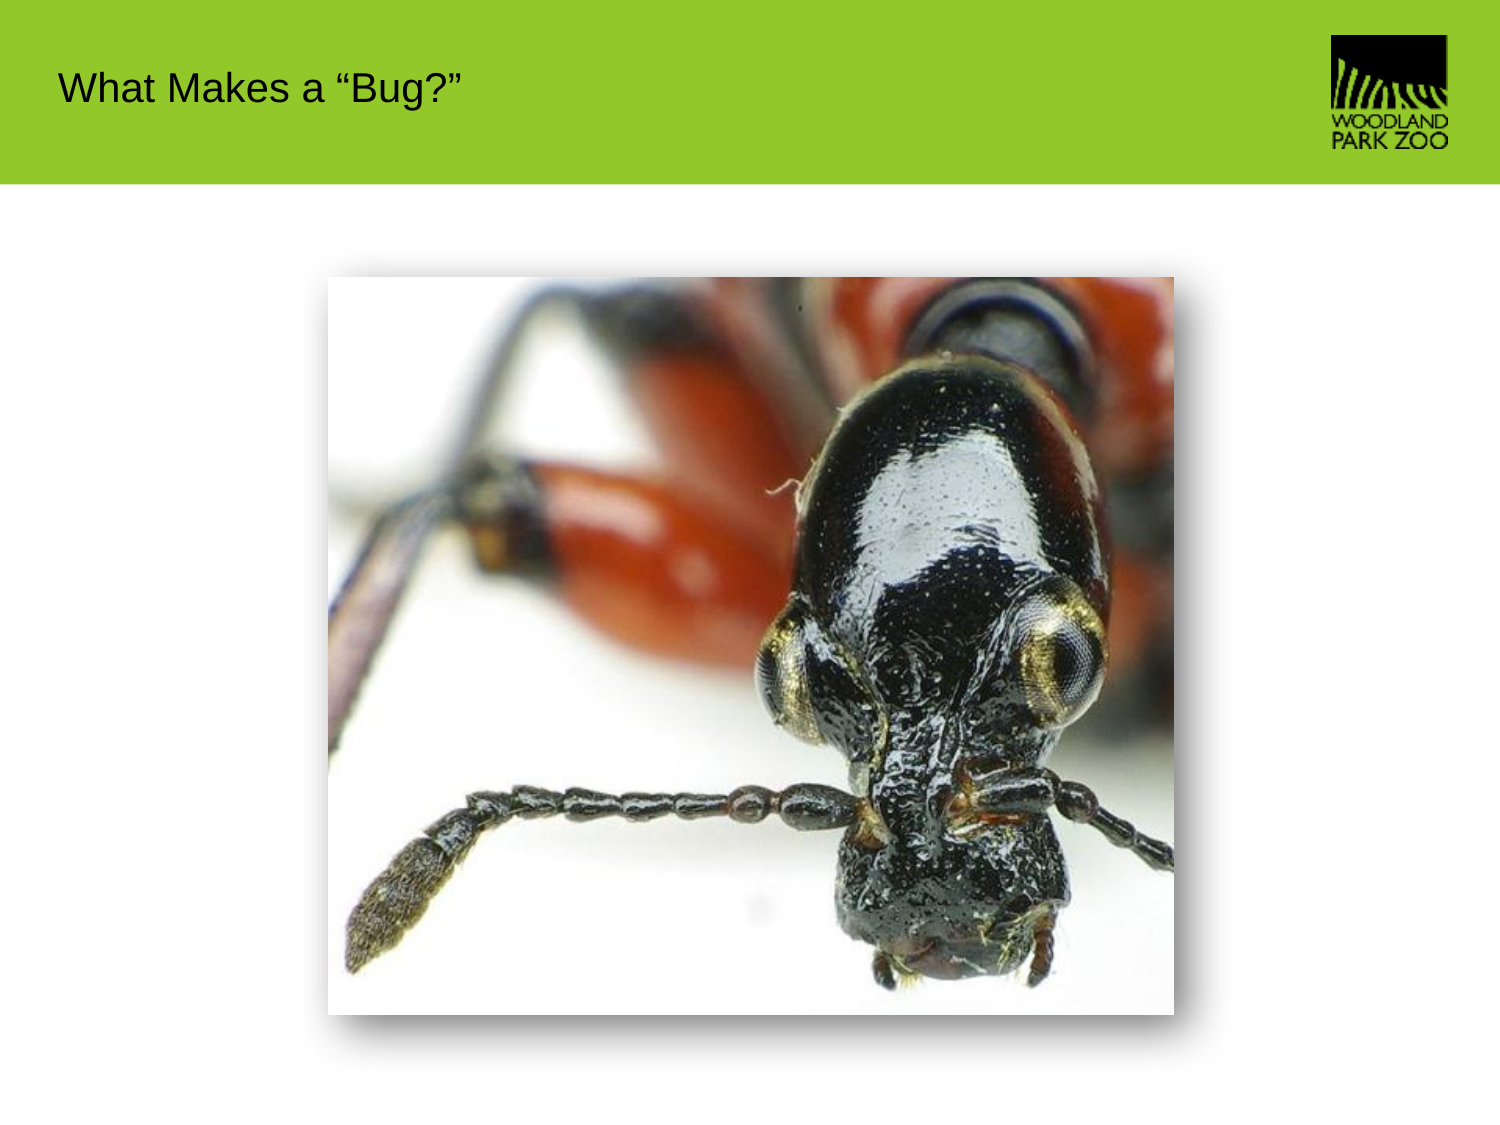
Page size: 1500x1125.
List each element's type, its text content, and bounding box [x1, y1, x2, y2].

picture [328, 277, 1174, 1015]
title What Makes a “Bug?” [42, 49, 1338, 119]
picture [1331, 35, 1448, 149]
